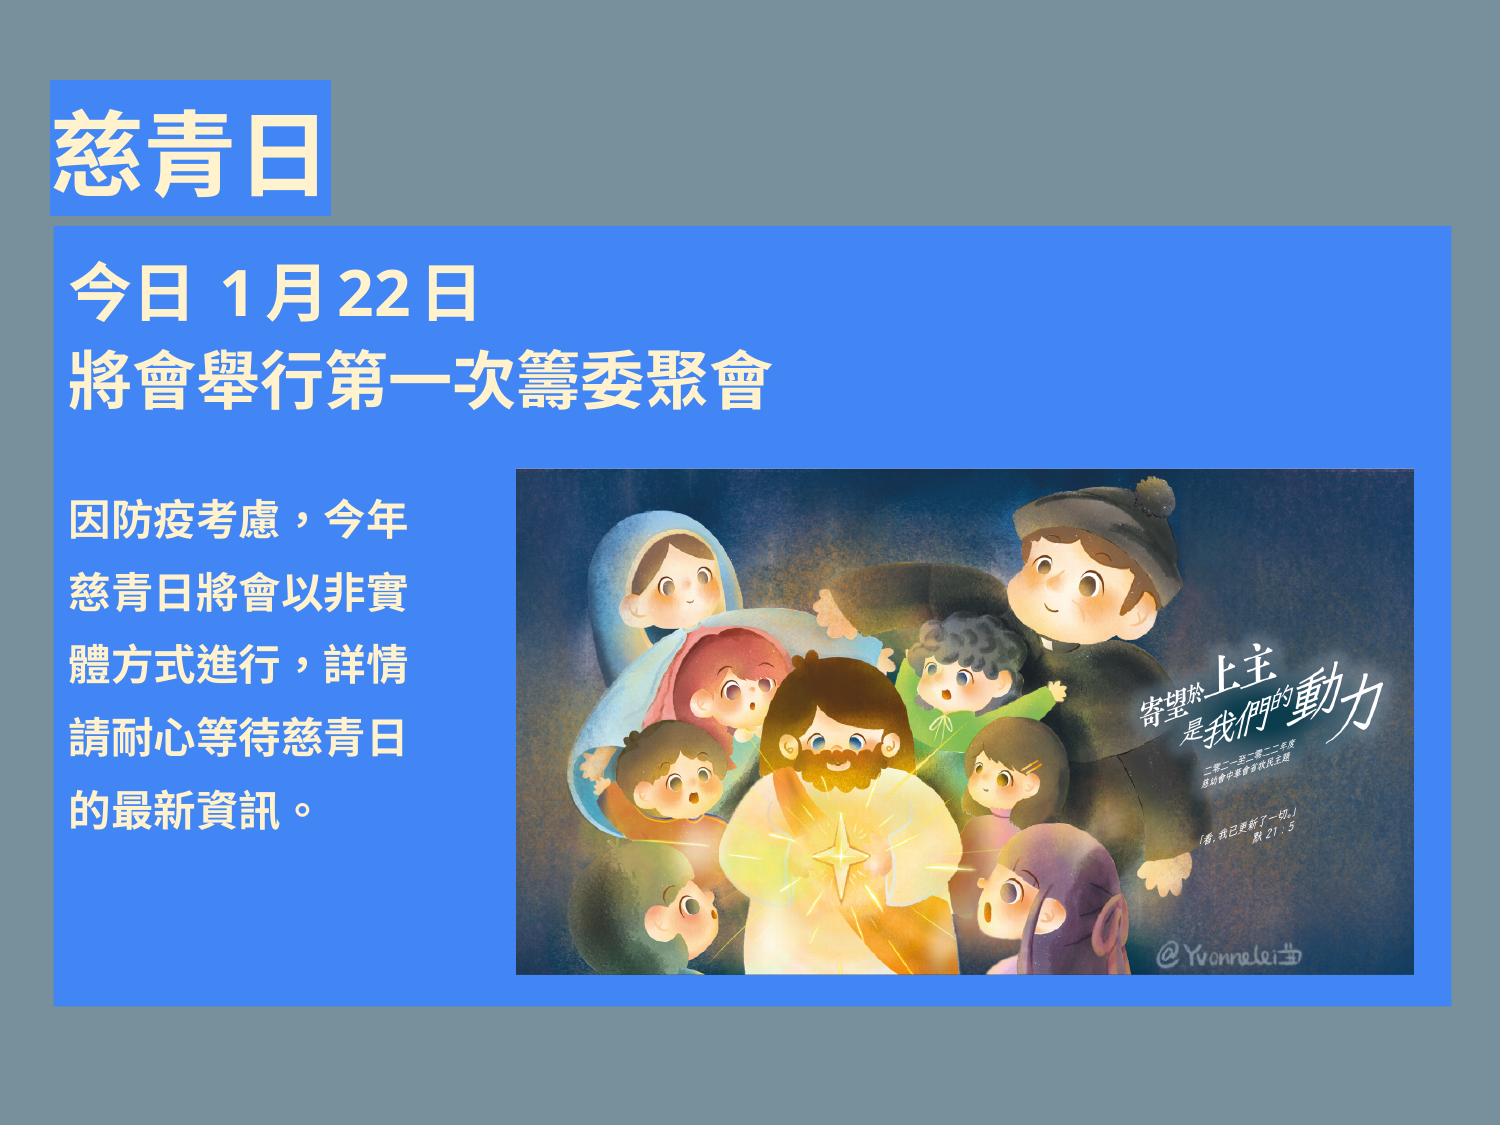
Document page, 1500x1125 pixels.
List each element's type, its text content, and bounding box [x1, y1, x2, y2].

picture [516, 468, 1415, 975]
title 慈青日 [35, 63, 1433, 189]
text_box [0, 0, 1500, 1125]
list 今日 1月22日 將會舉行第一次籌委聚會 因防疫考慮，今年 慈青日將會以非實 體方式進行，詳情 請耐心等待慈青日 的最新資訊。 [53, 225, 1452, 1007]
